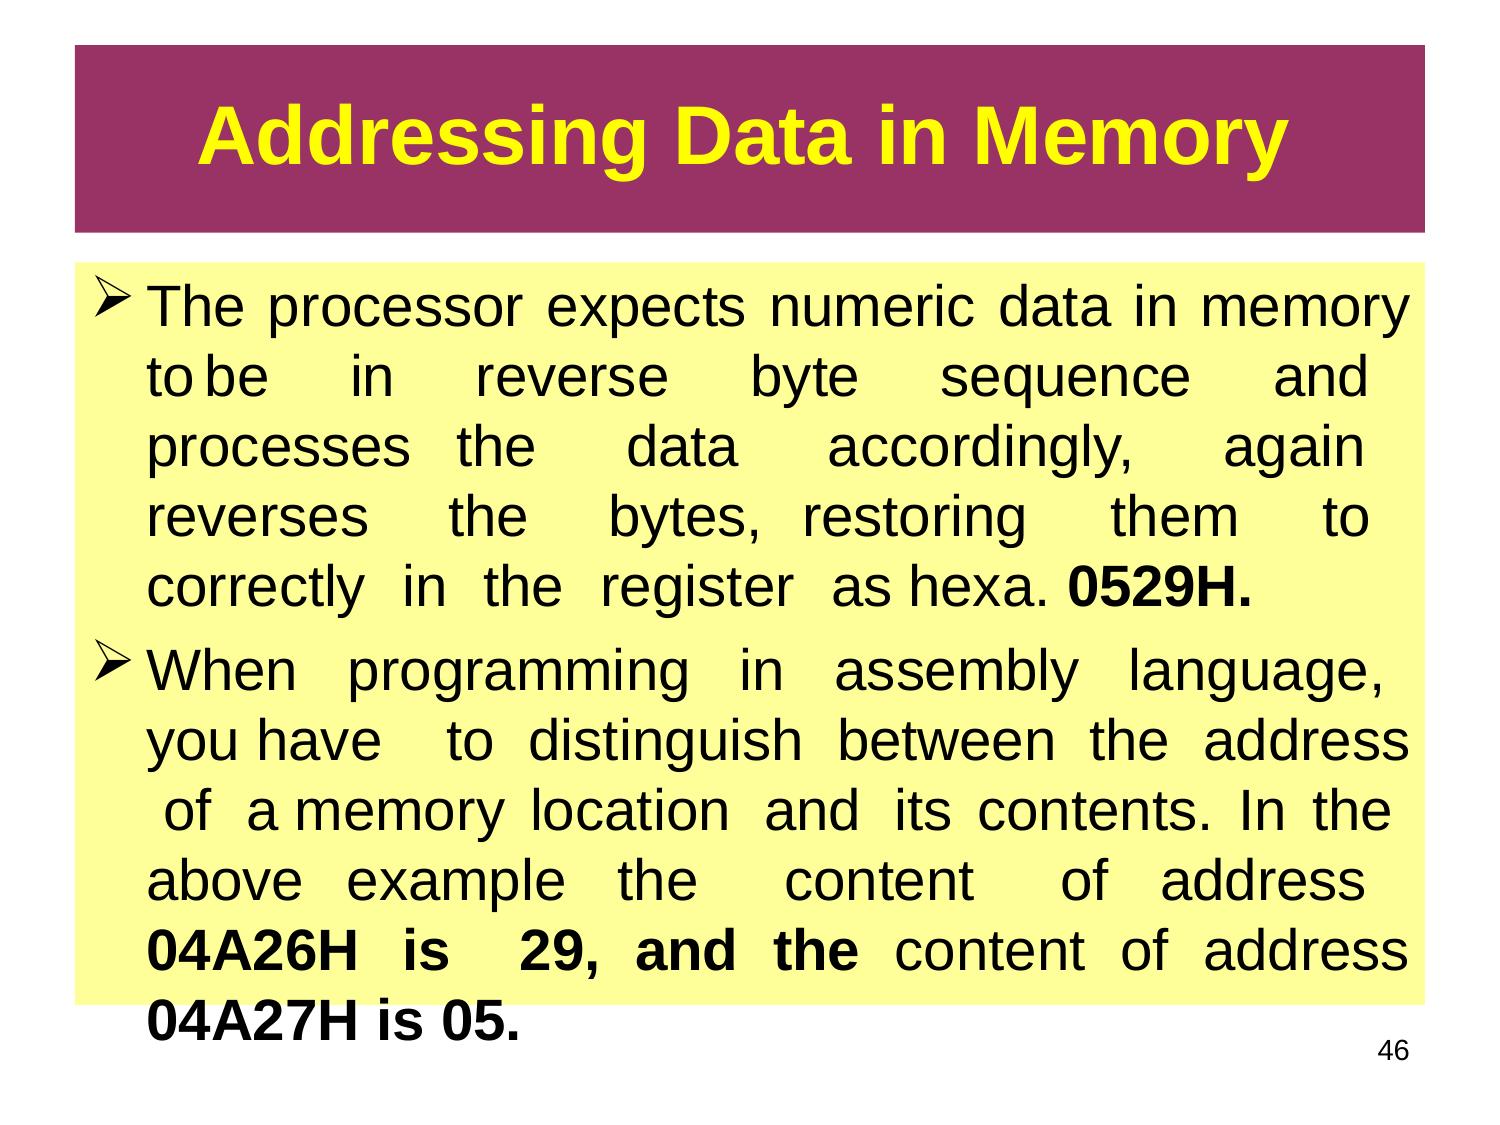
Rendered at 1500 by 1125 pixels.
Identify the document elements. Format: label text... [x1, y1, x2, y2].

slide_number 46 [1373, 1031, 1415, 1069]
title Addressing Data in Memory [194, 81, 1306, 193]
text_box [74, 262, 1425, 1006]
text_box The processor expects numeric data in memory to be in reverse byte sequence and processes the data accordingly, again reverses the bytes, restoring them to correctly in the register as hexa. 0529H. When programming in assembly language, you have to distinguish between the address of a memory location and its contents. In the above example the content of address 04A26H is 29, and the content of address 04A27H is 05. [87, 268, 1413, 984]
